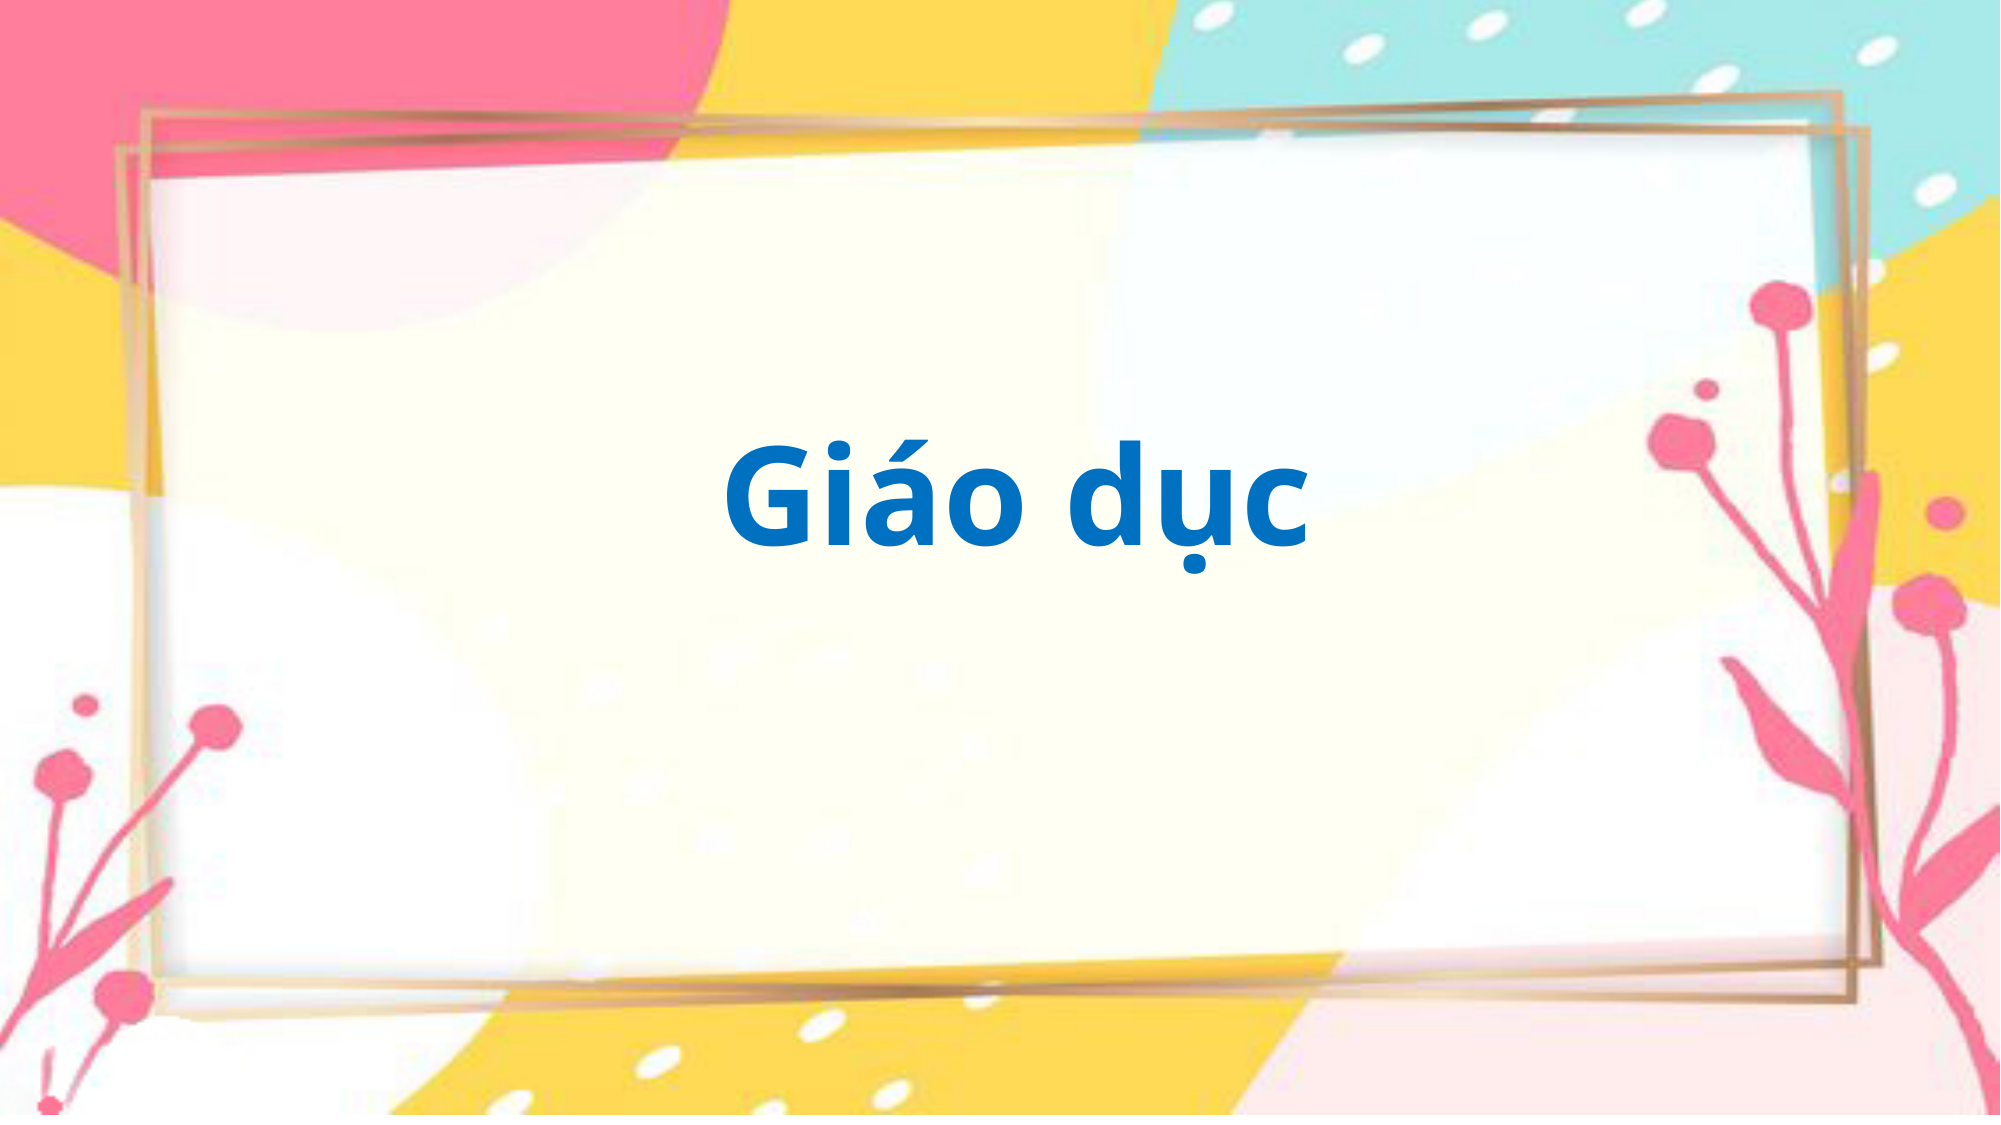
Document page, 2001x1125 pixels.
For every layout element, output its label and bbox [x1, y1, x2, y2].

list [0, 0, 2000, 1115]
